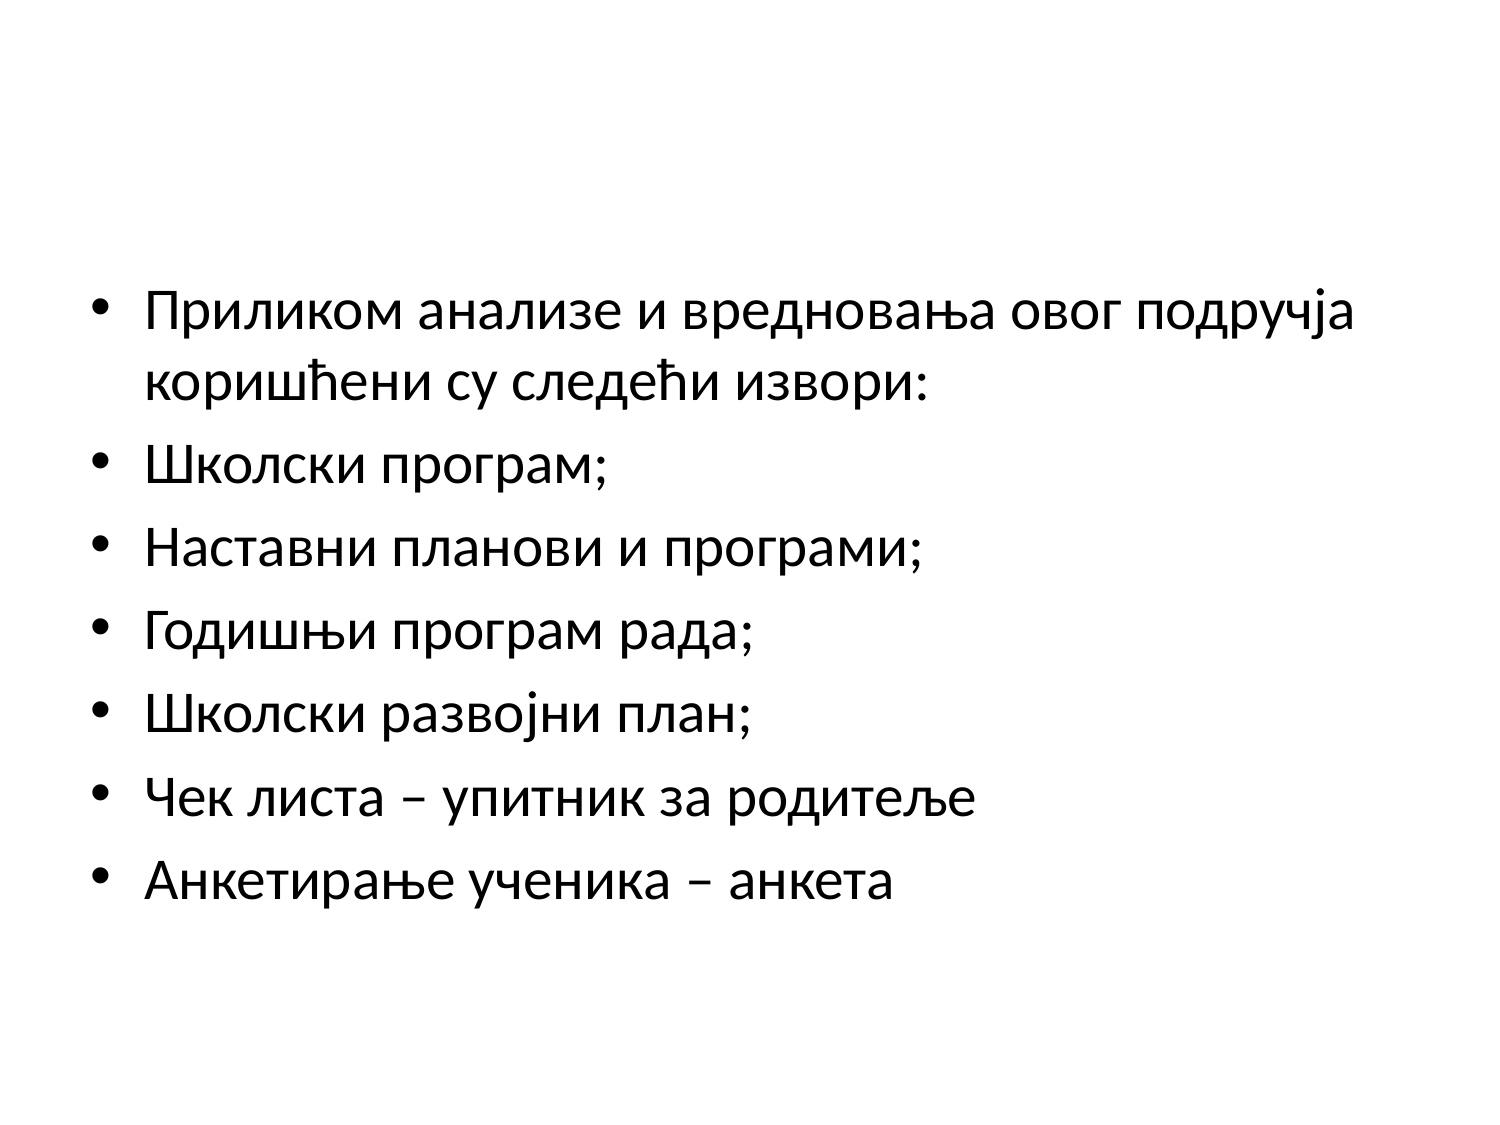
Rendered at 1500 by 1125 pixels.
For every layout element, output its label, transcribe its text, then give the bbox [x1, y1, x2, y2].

list Приликом анализе и вредновања овог подручја коришћени су следећи извори: Школски програм; Наставни планови и програми; Годишњи програм рада; Школски развојни план; Чек листа – упитник за родитеље Анкетирање ученика – анкета [75, 262, 1425, 1005]
